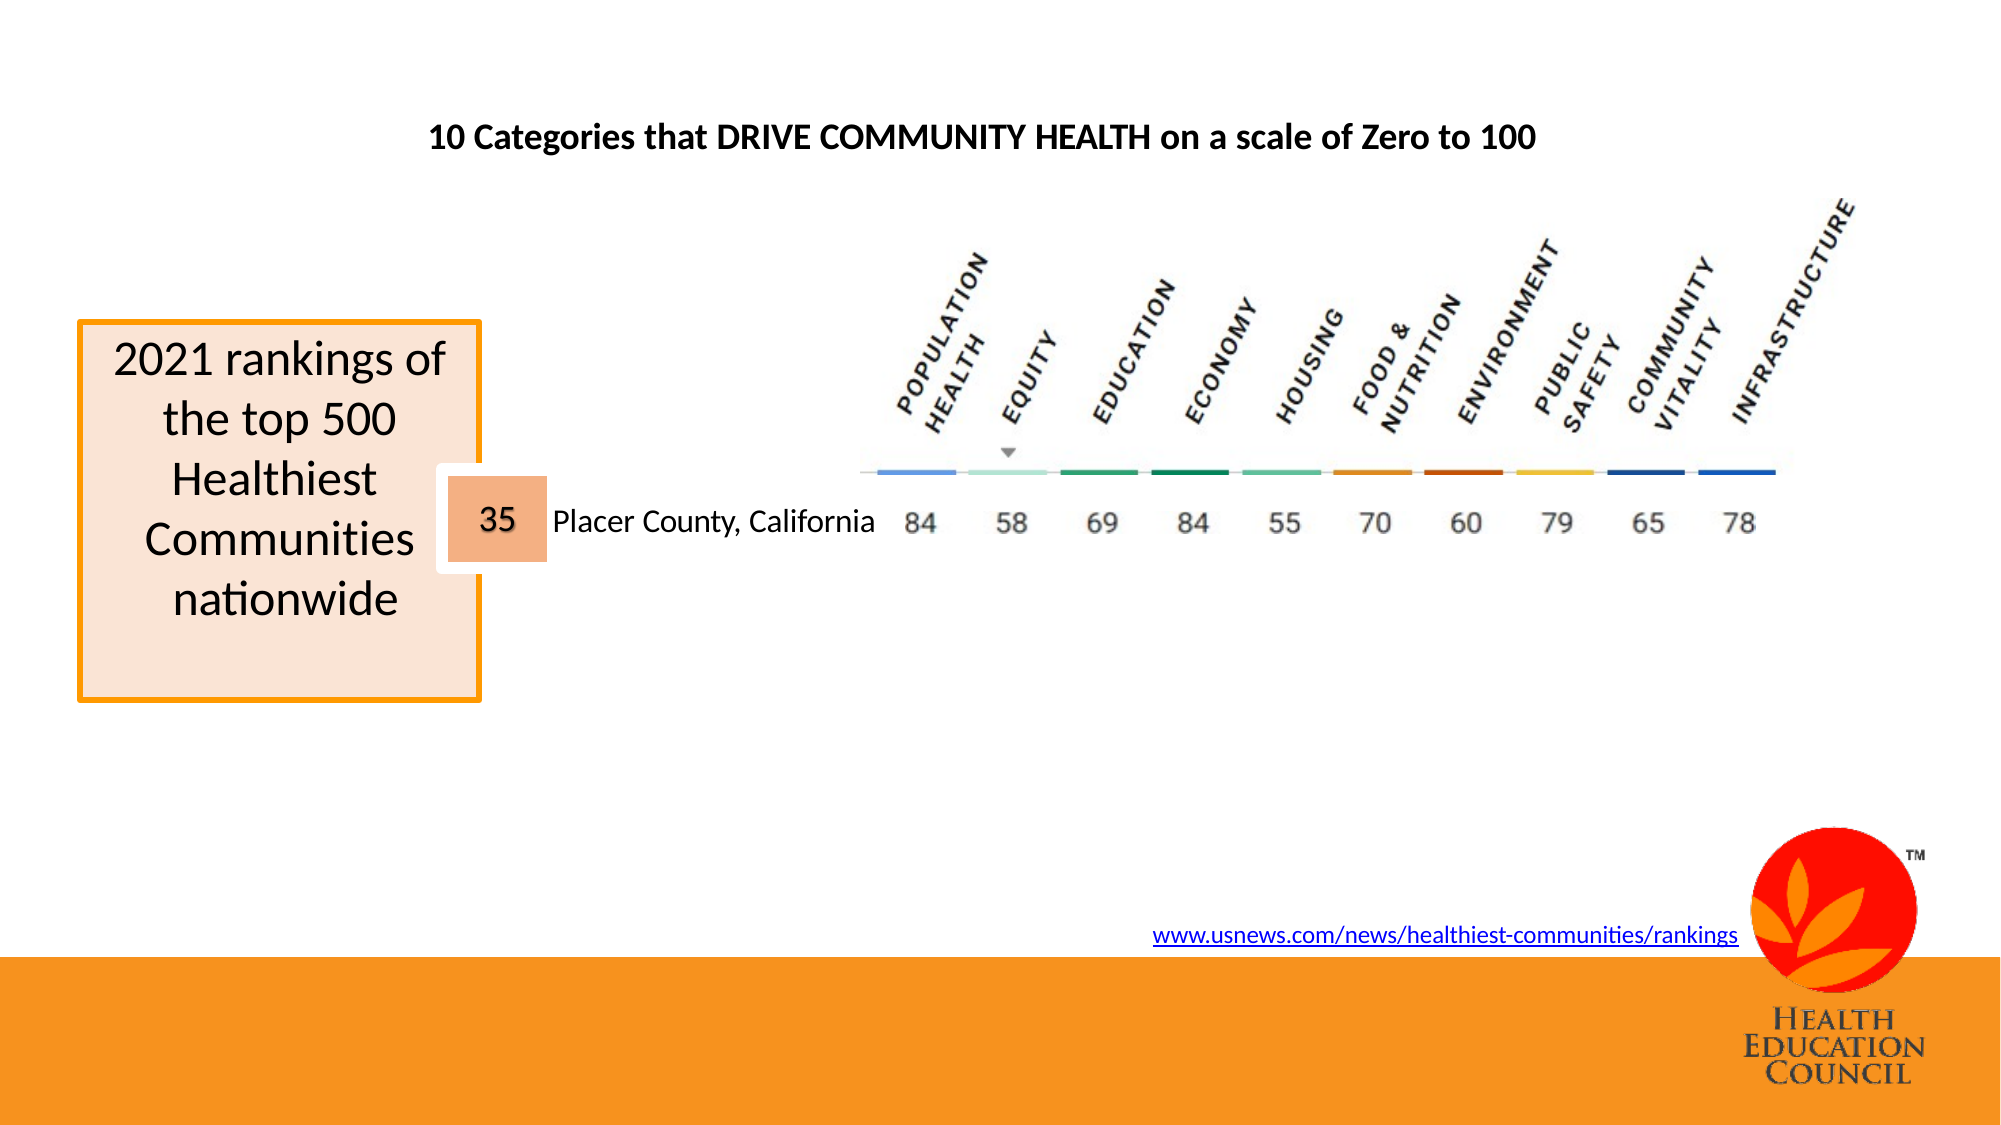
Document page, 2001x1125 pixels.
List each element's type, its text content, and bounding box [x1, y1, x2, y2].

text_box Placer County, California [564, 497, 885, 540]
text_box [435, 462, 560, 575]
text_box www.usnews.com/news/healthiest-communities/rankings [1150, 916, 1748, 949]
picture [1701, 821, 1964, 1095]
title 10 Categories that DRIVE COMMUNITY HEALTH on a scale of Zero to 100 [425, 109, 1546, 300]
picture [905, 511, 1756, 535]
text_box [76, 318, 483, 704]
picture [860, 197, 1856, 476]
